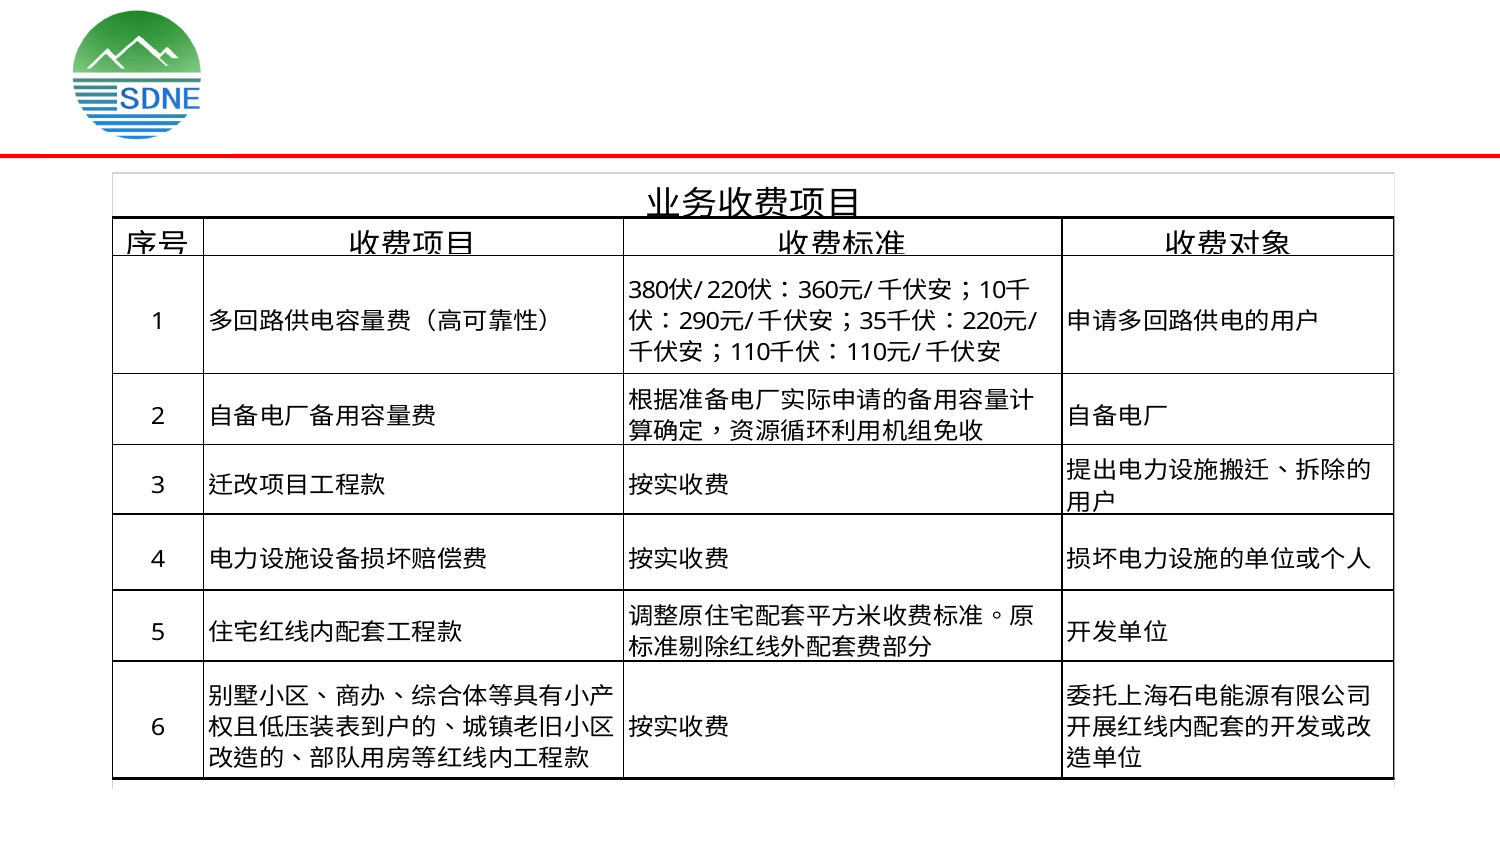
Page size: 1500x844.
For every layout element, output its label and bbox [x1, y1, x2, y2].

picture [111, 172, 1396, 789]
picture [40, 0, 232, 154]
